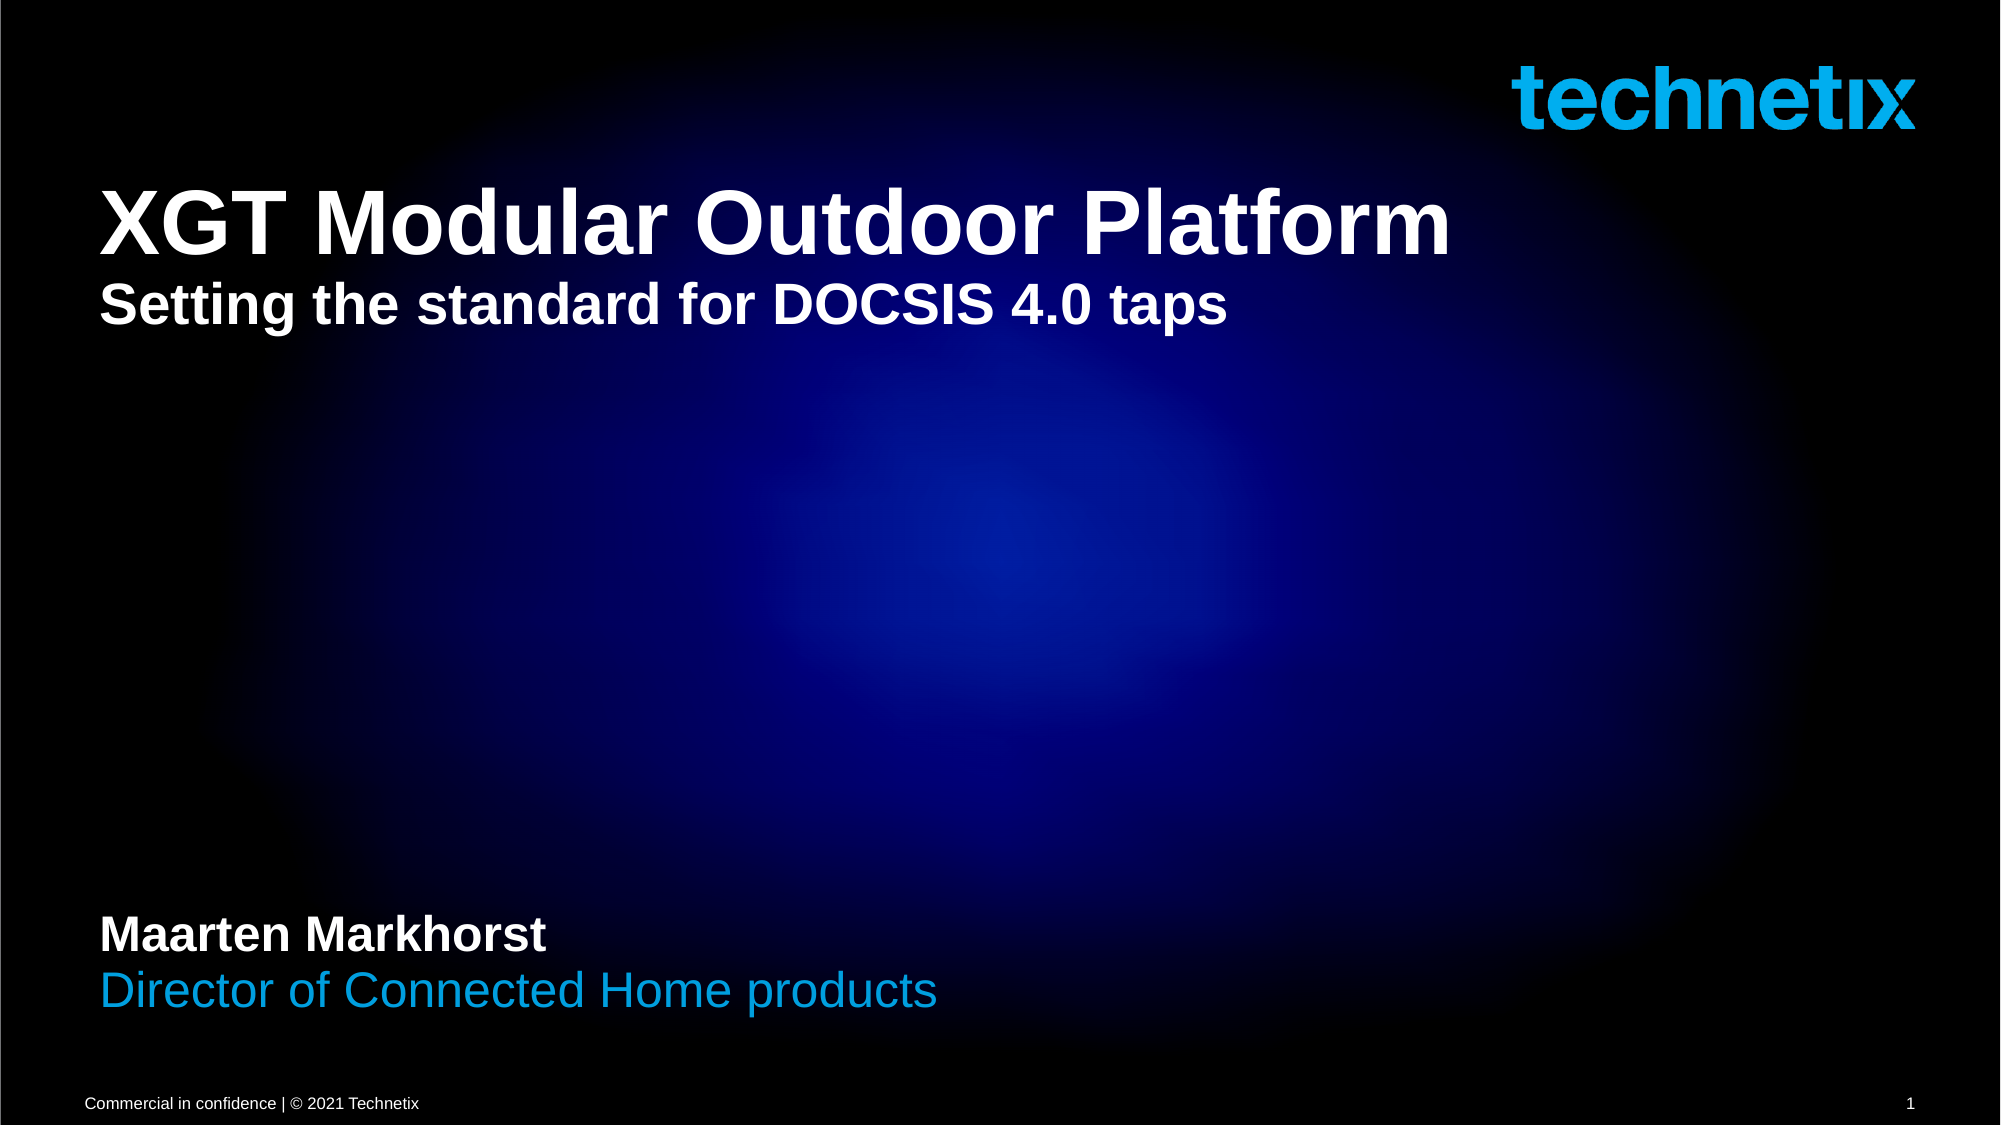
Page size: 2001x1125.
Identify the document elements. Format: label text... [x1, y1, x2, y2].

list XGT Modular Outdoor Platform Setting the standard for DOCSIS 4.0 taps [84, 167, 1969, 902]
list Director of Connected Home products [84, 957, 1199, 1019]
list Maarten Markhorst [84, 900, 1199, 946]
picture [0, 0, 2001, 1125]
